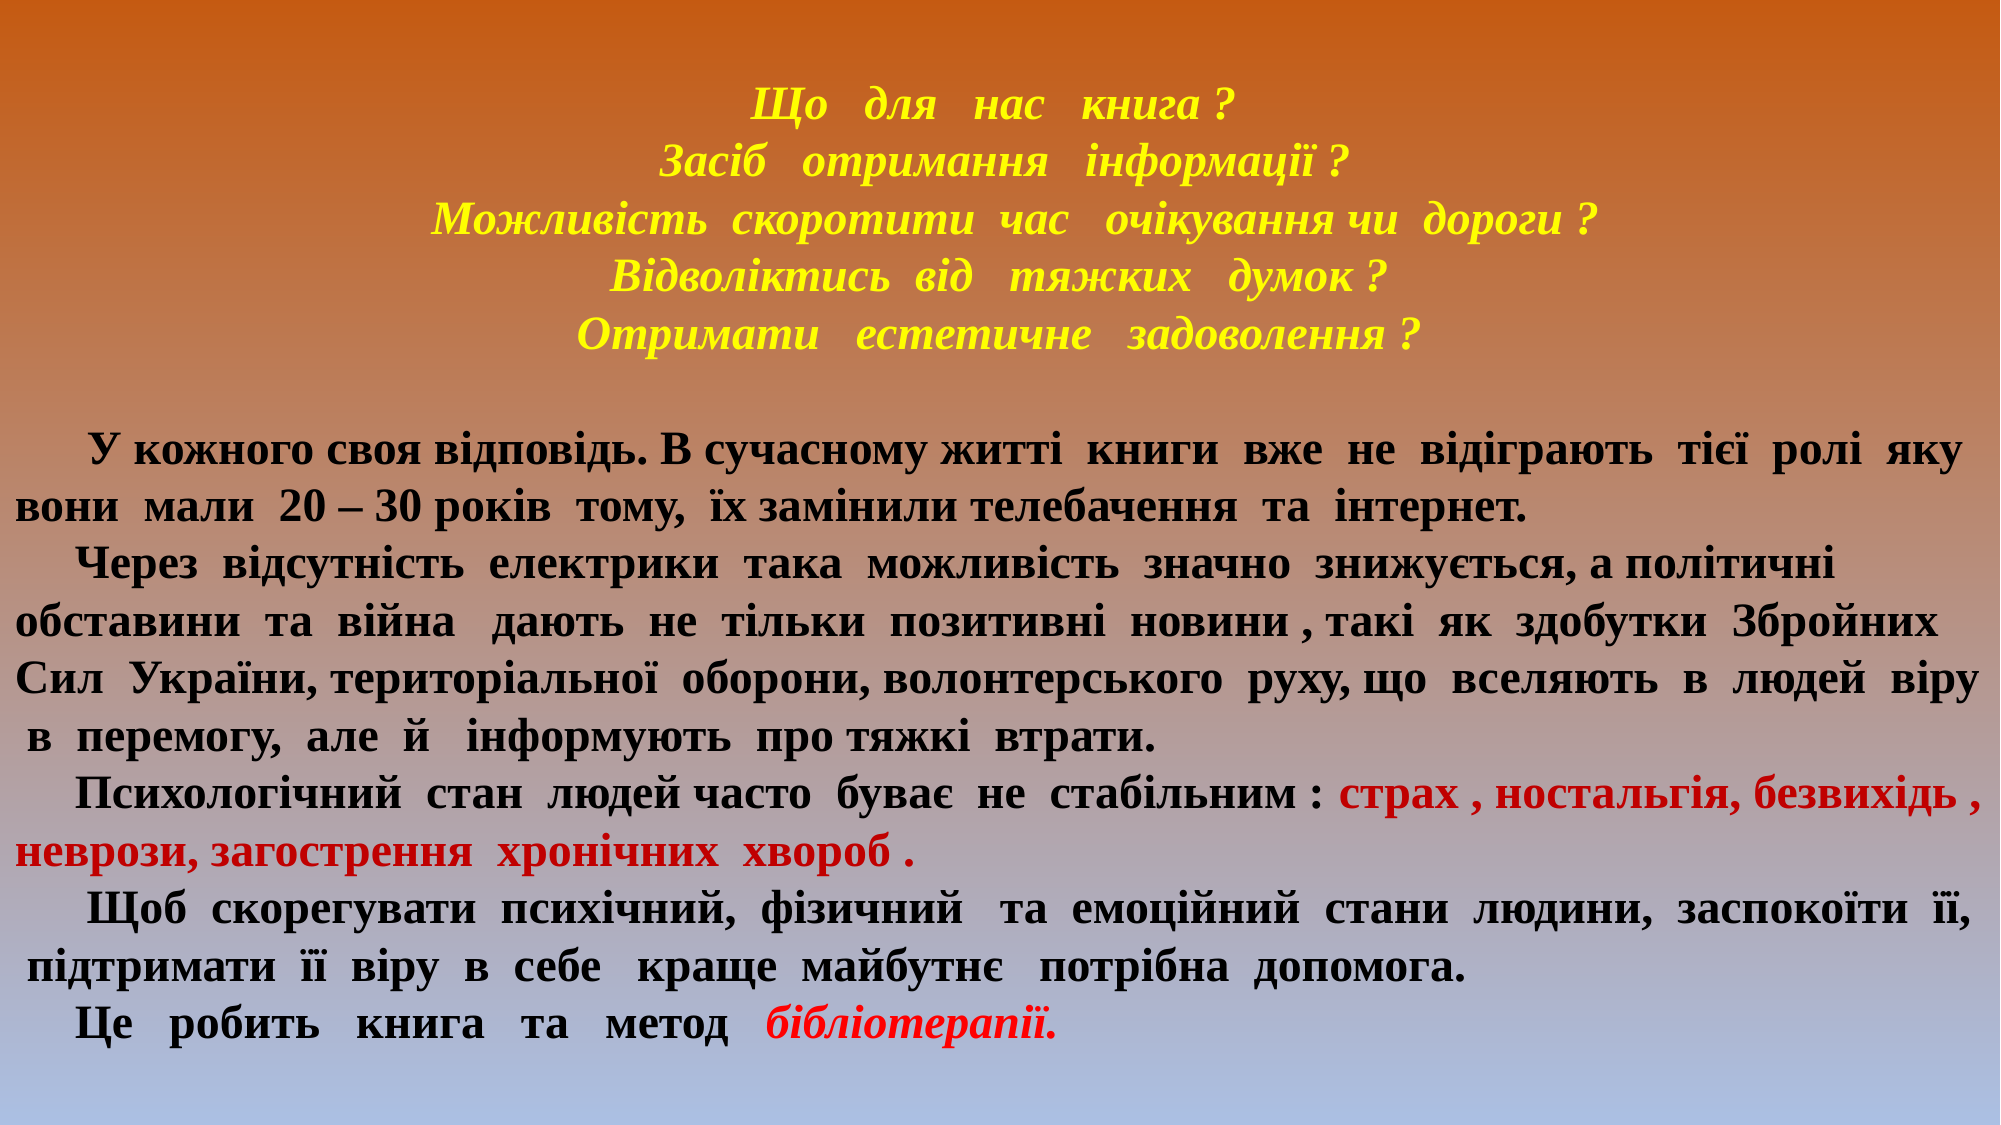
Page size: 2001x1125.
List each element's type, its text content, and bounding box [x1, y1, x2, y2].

text_box Що для нас книга ? Засіб отримання інформації ? Можливість скоротити час очікування чи дороги ? Відволіктись від тяжких думок ? Отримати естетичне задоволення ? У кожного своя відповідь. В сучасному житті книги вже не відіграють тієї ролі яку вони мали 20 – 30 років тому, їх замінили телебачення та інтернет. Через відсутність електрики така можливість значно знижується, а політичні обставини та війна дають не тільки позитивні новини , такі як здобутки Збройних Сил України, територіальної оборони, волонтерського руху, що вселяють в людей віру в перемогу, але й інформують про тяжкі втрати. Психологічний стан людей часто буває не стабільним : страх , ностальгія, безвихідь , неврози, загострення хронічних хвороб . Щоб скорегувати психічний, фізичний та емоційний стани людини, заспокоїти її, підтримати її віру в себе краще майбутнє потрібна допомога. Це робить книга та метод бібліотерапії. [0, 6, 2000, 1056]
